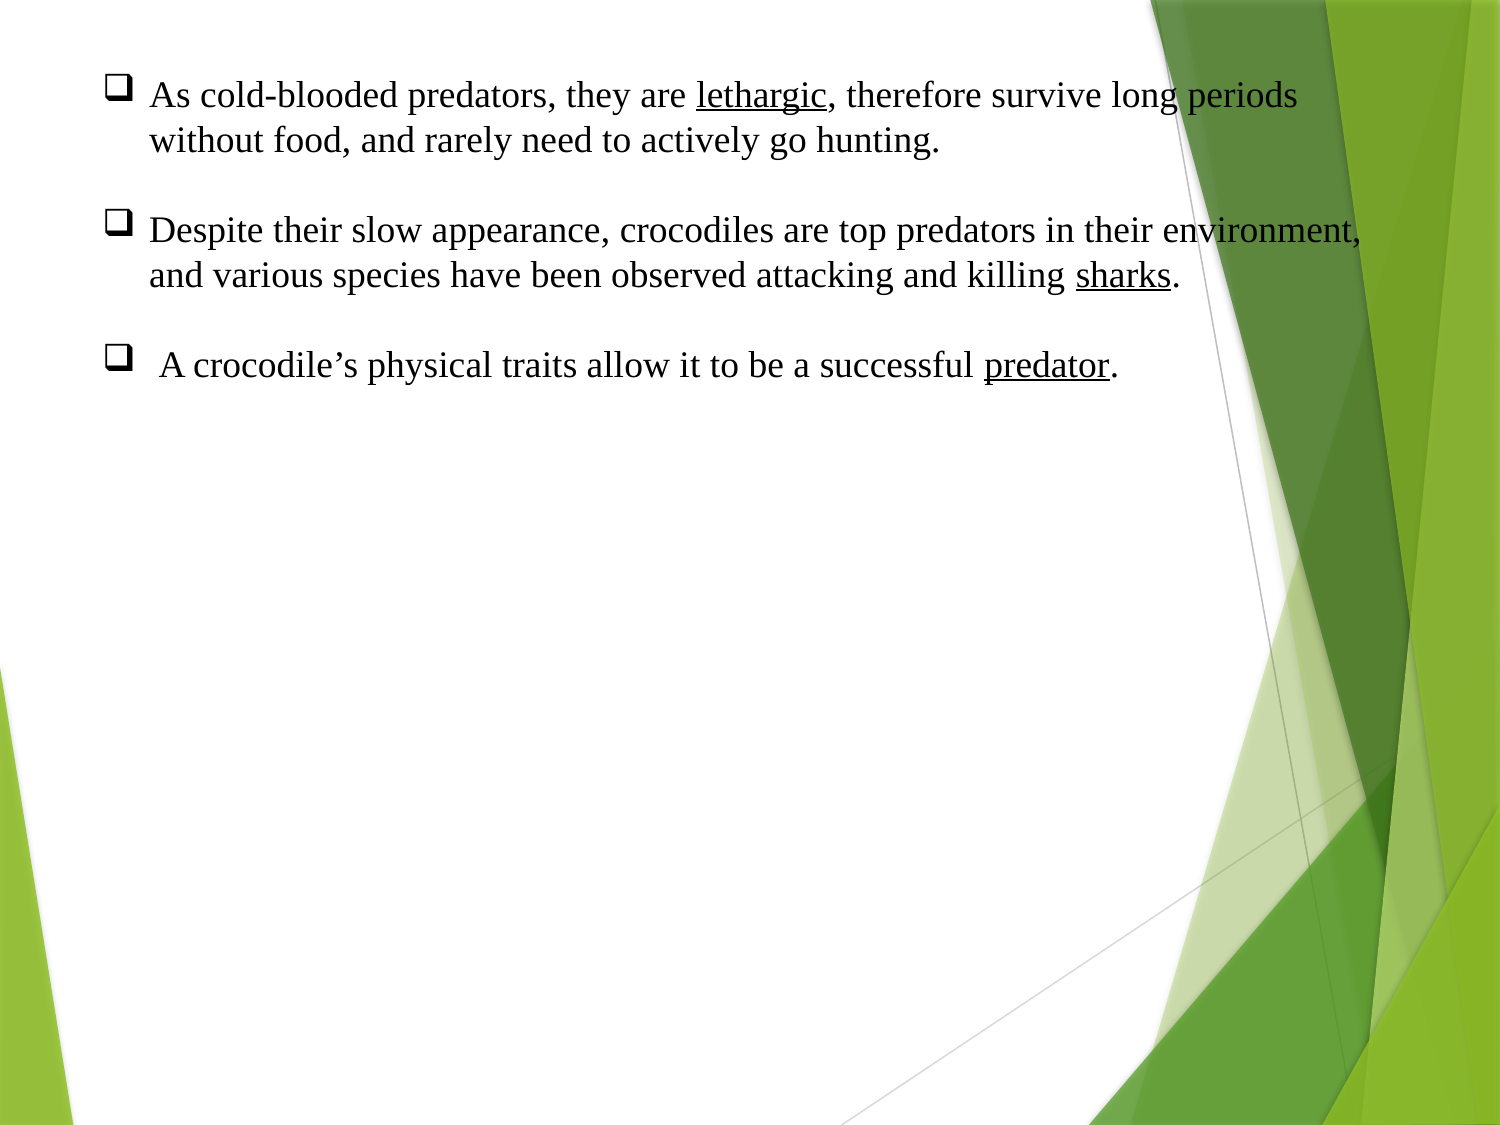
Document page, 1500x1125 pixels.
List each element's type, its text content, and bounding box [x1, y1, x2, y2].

text_box As cold-blooded predators, they are lethargic, therefore survive long periods without food, and rarely need to actively go hunting. Despite their slow appearance, crocodiles are top predators in their environment, and various species have been observed attacking and killing sharks. A crocodile’s physical traits allow it to be a successful predator. [87, 62, 1388, 393]
